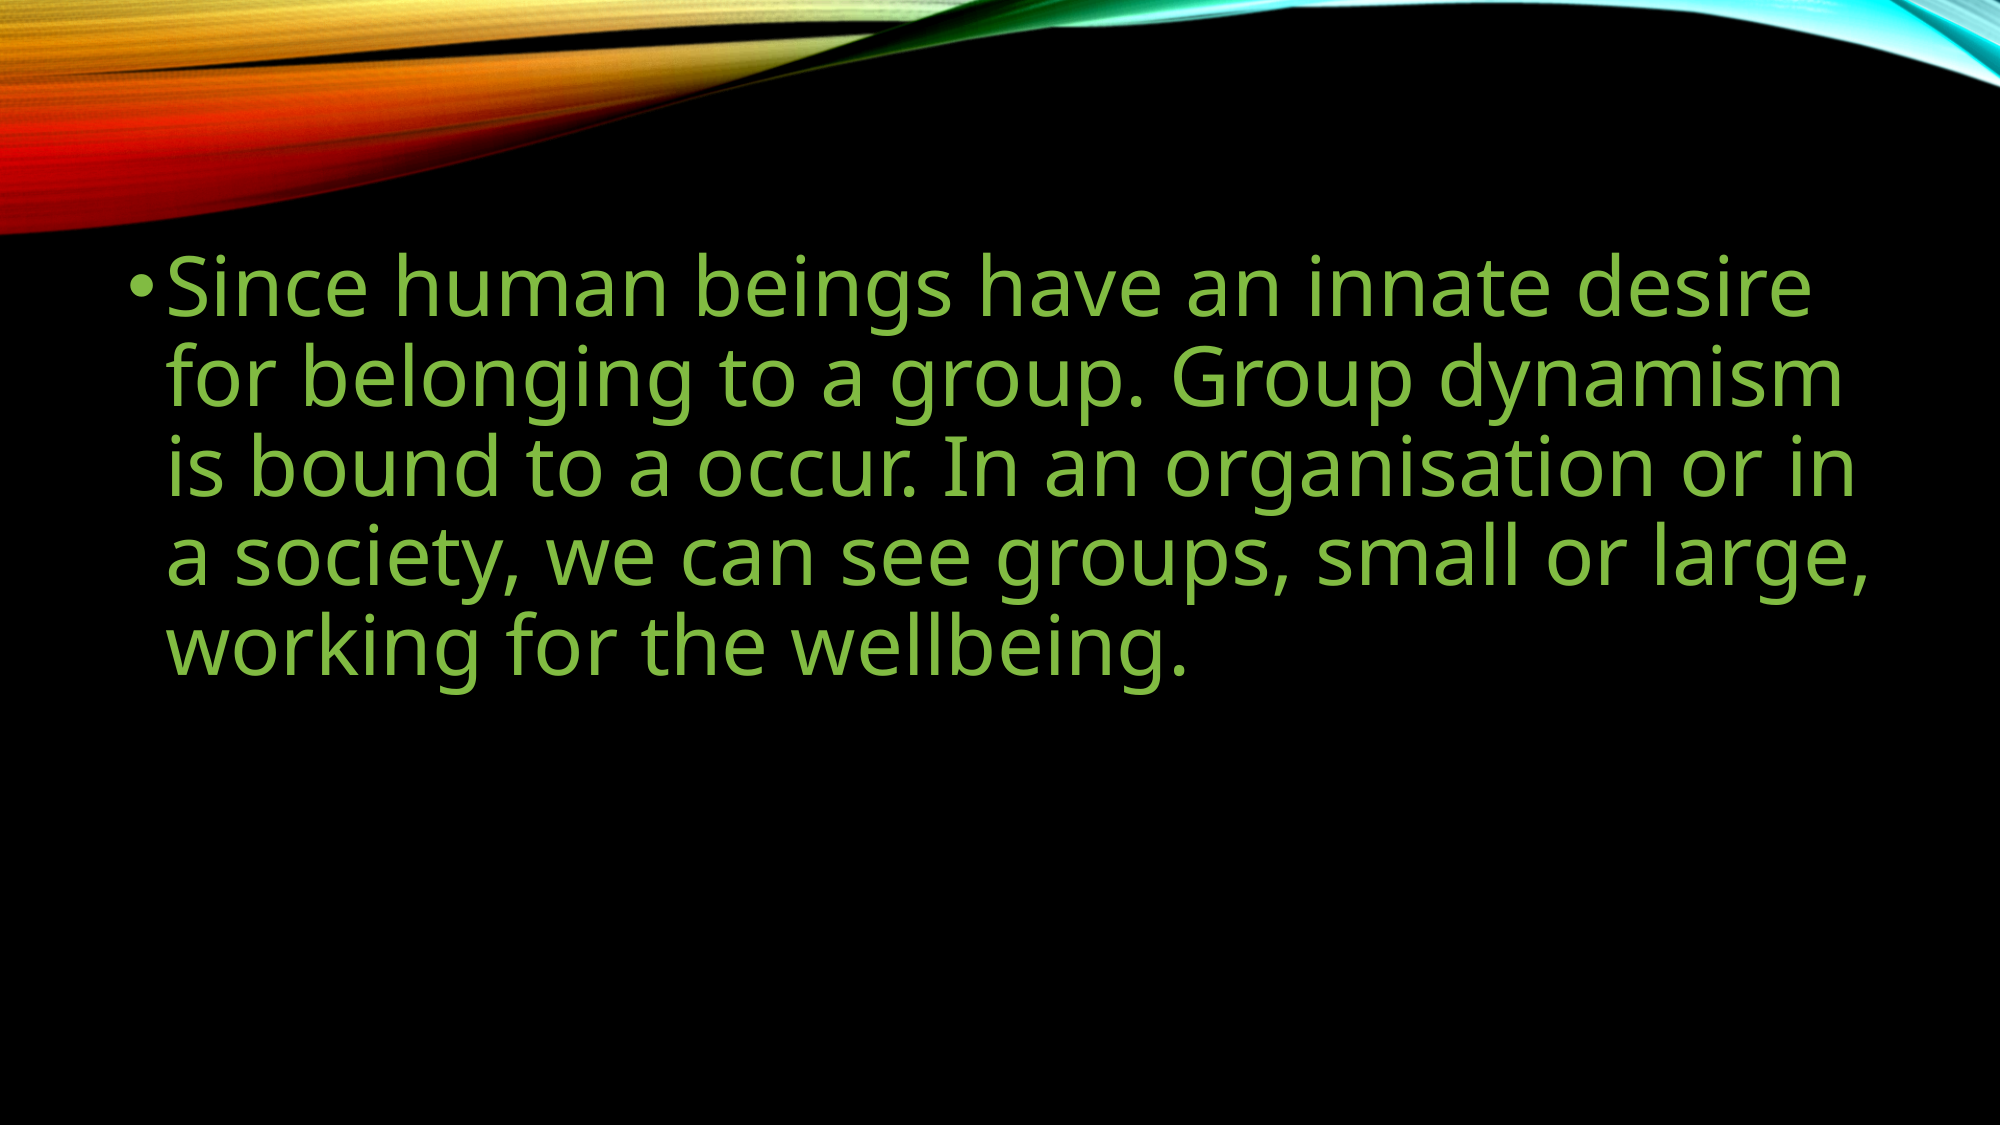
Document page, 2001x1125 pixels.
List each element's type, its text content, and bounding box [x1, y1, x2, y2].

list Since human beings have an innate desire for belonging to a group. Group dynamism is bound to a occur. In an organisation or in a society, we can see groups, small or large, working for the wellbeing. [112, 236, 1895, 1021]
picture [0, 0, 2000, 237]
